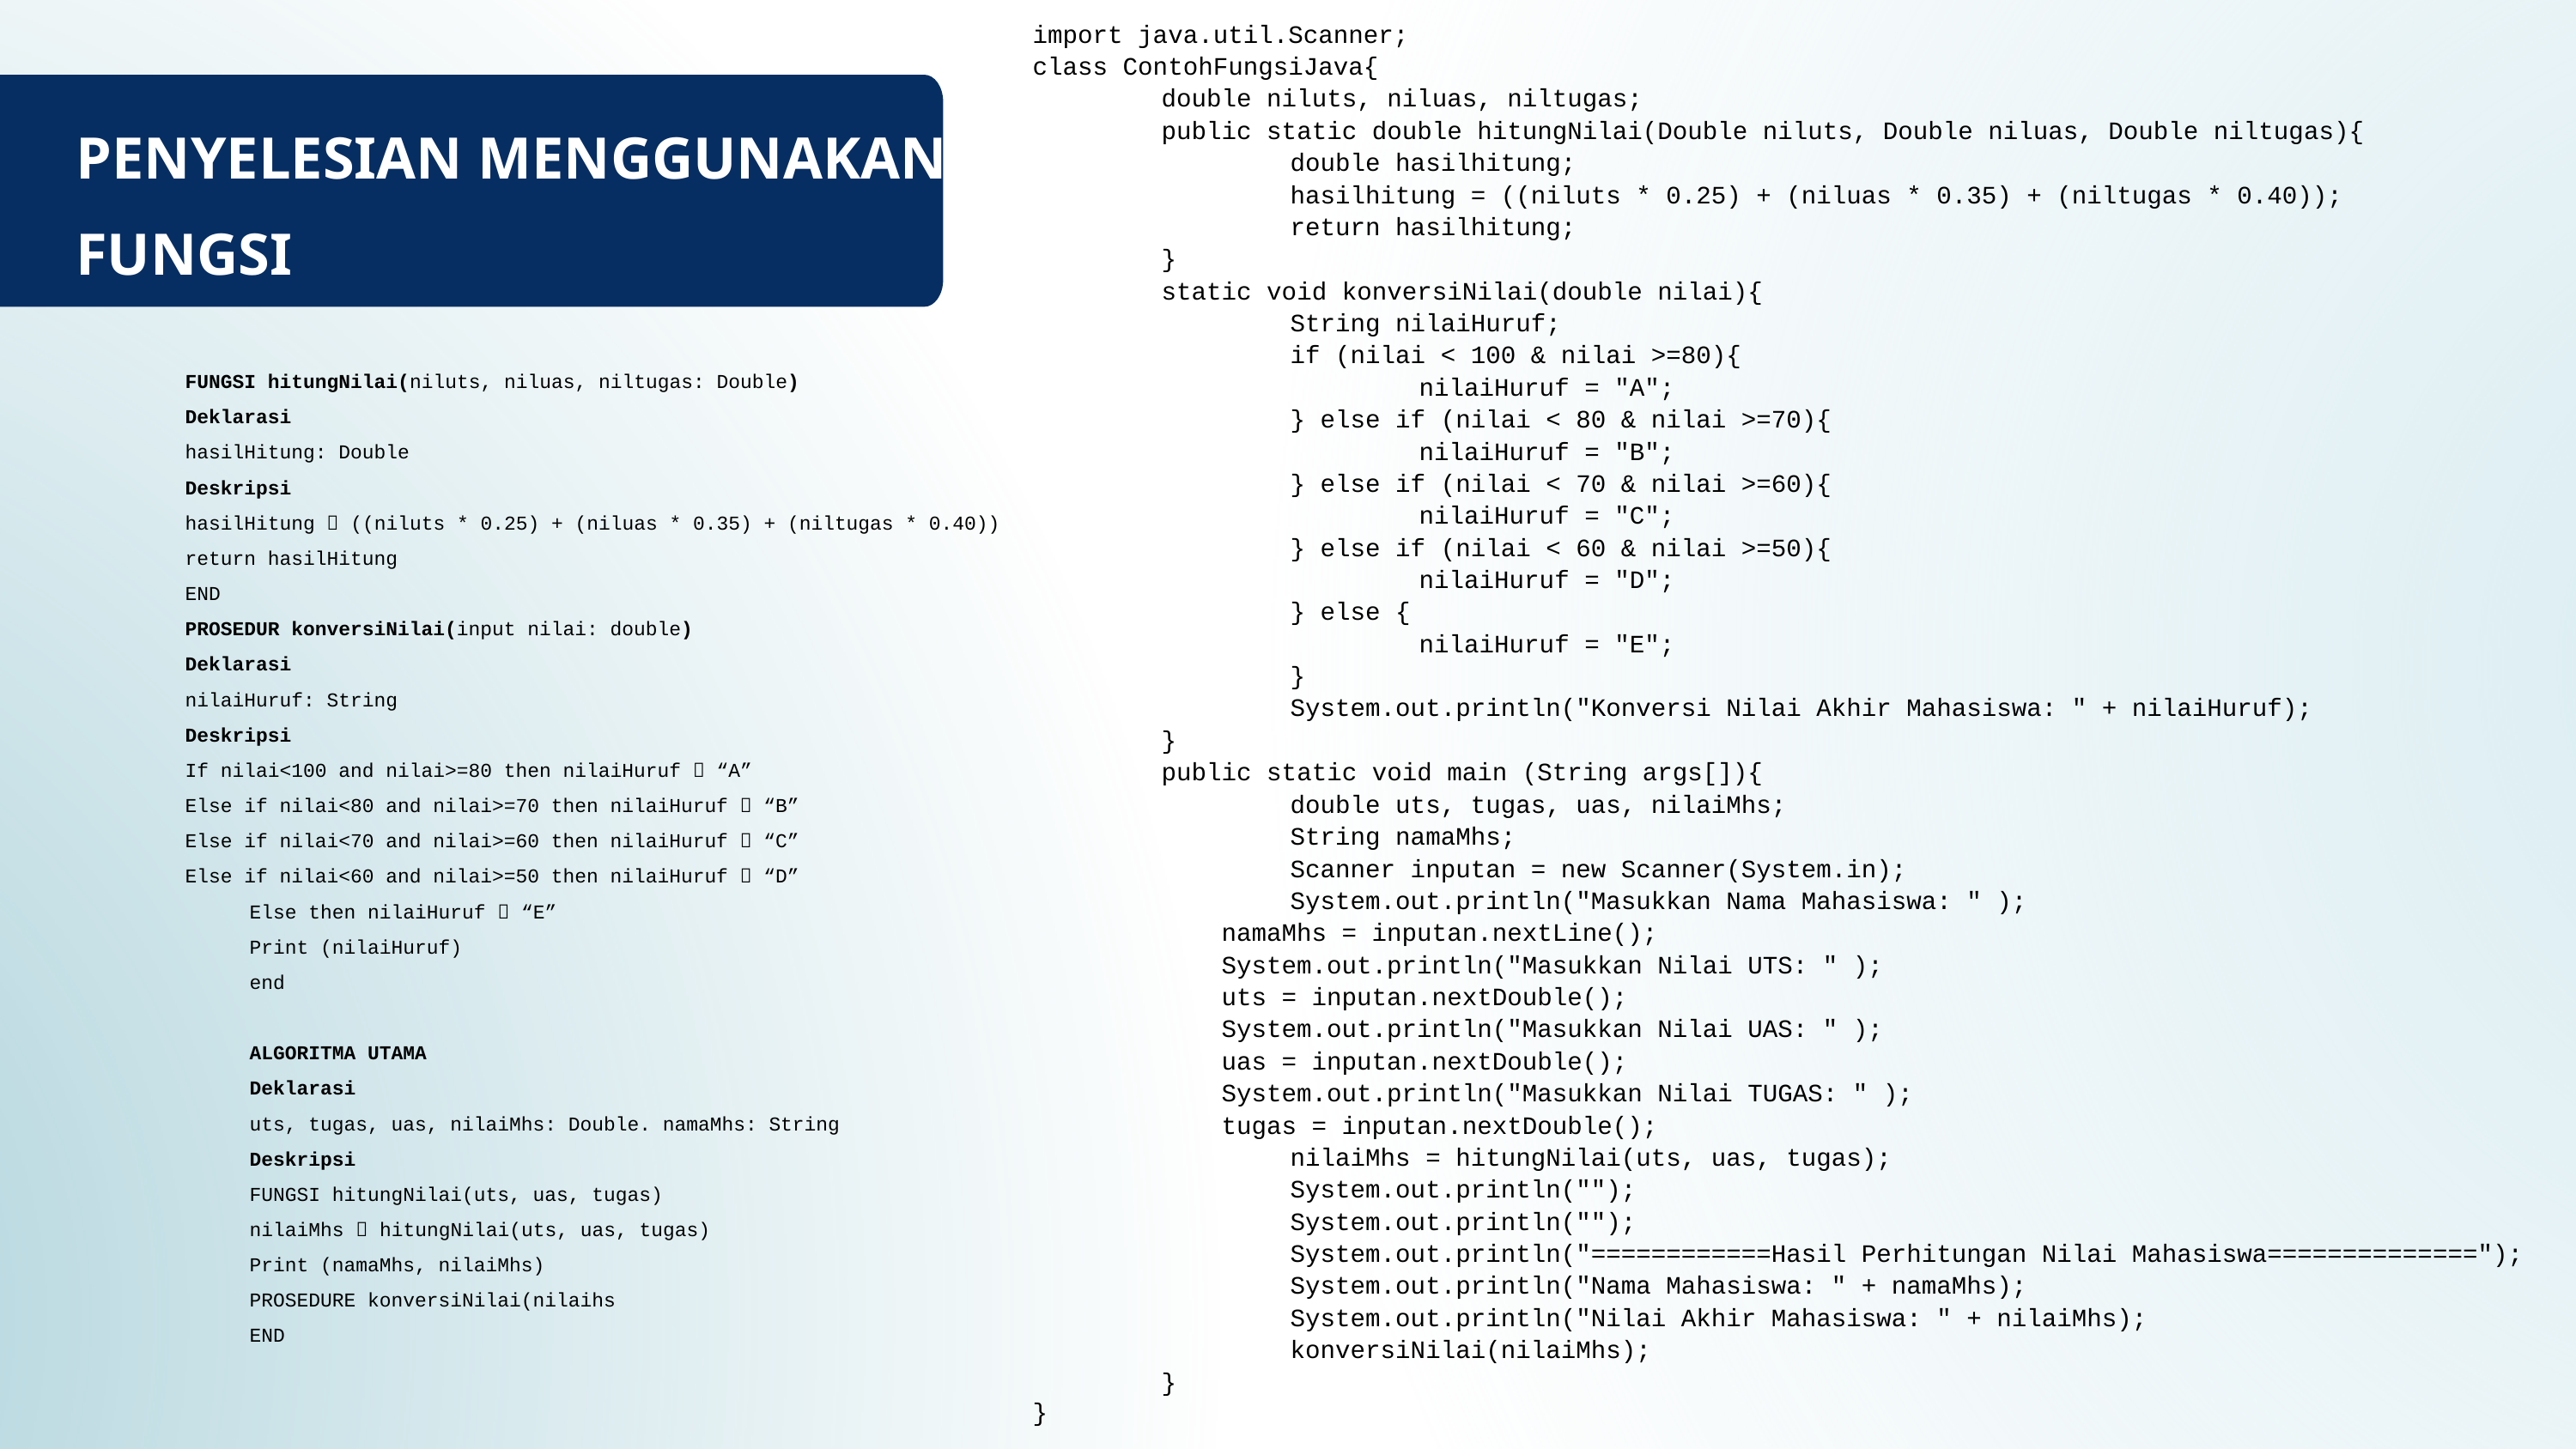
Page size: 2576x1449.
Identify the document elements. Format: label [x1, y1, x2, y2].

picture [0, 0, 2576, 1449]
text_box [0, 61, 944, 353]
